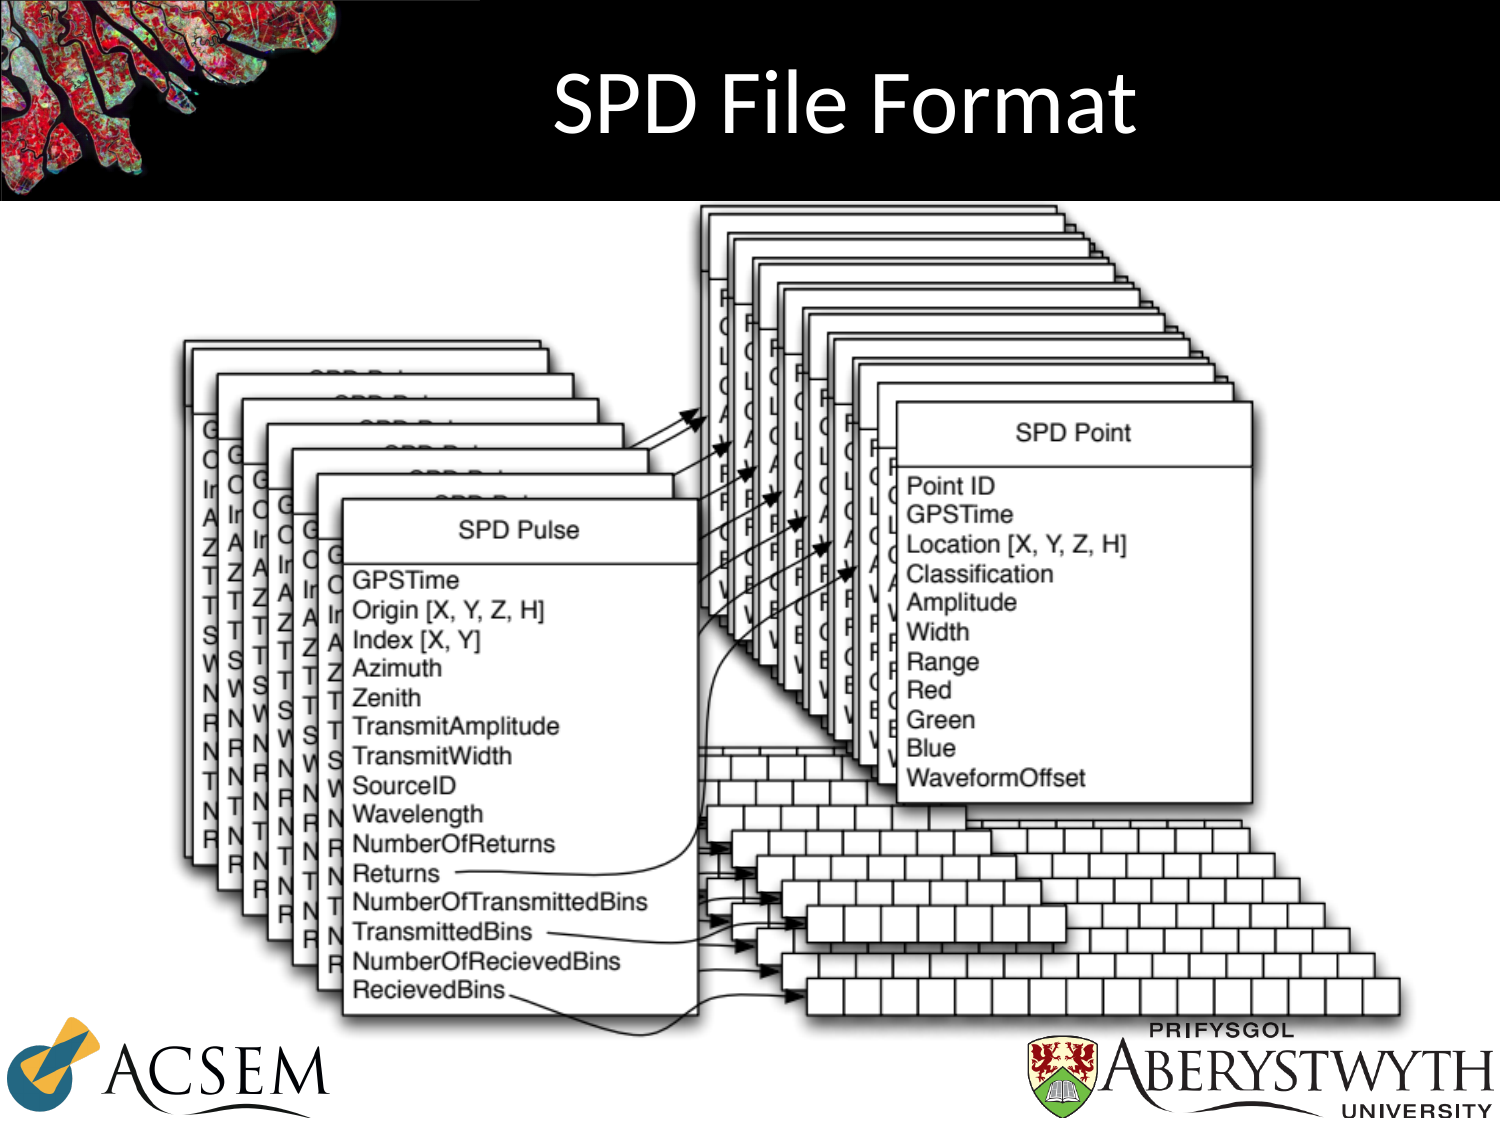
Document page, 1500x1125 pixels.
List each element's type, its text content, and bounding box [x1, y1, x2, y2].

picture [0, 0, 1262, 888]
title SPD File Format [229, 24, 1463, 169]
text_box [169, 199, 1420, 1046]
